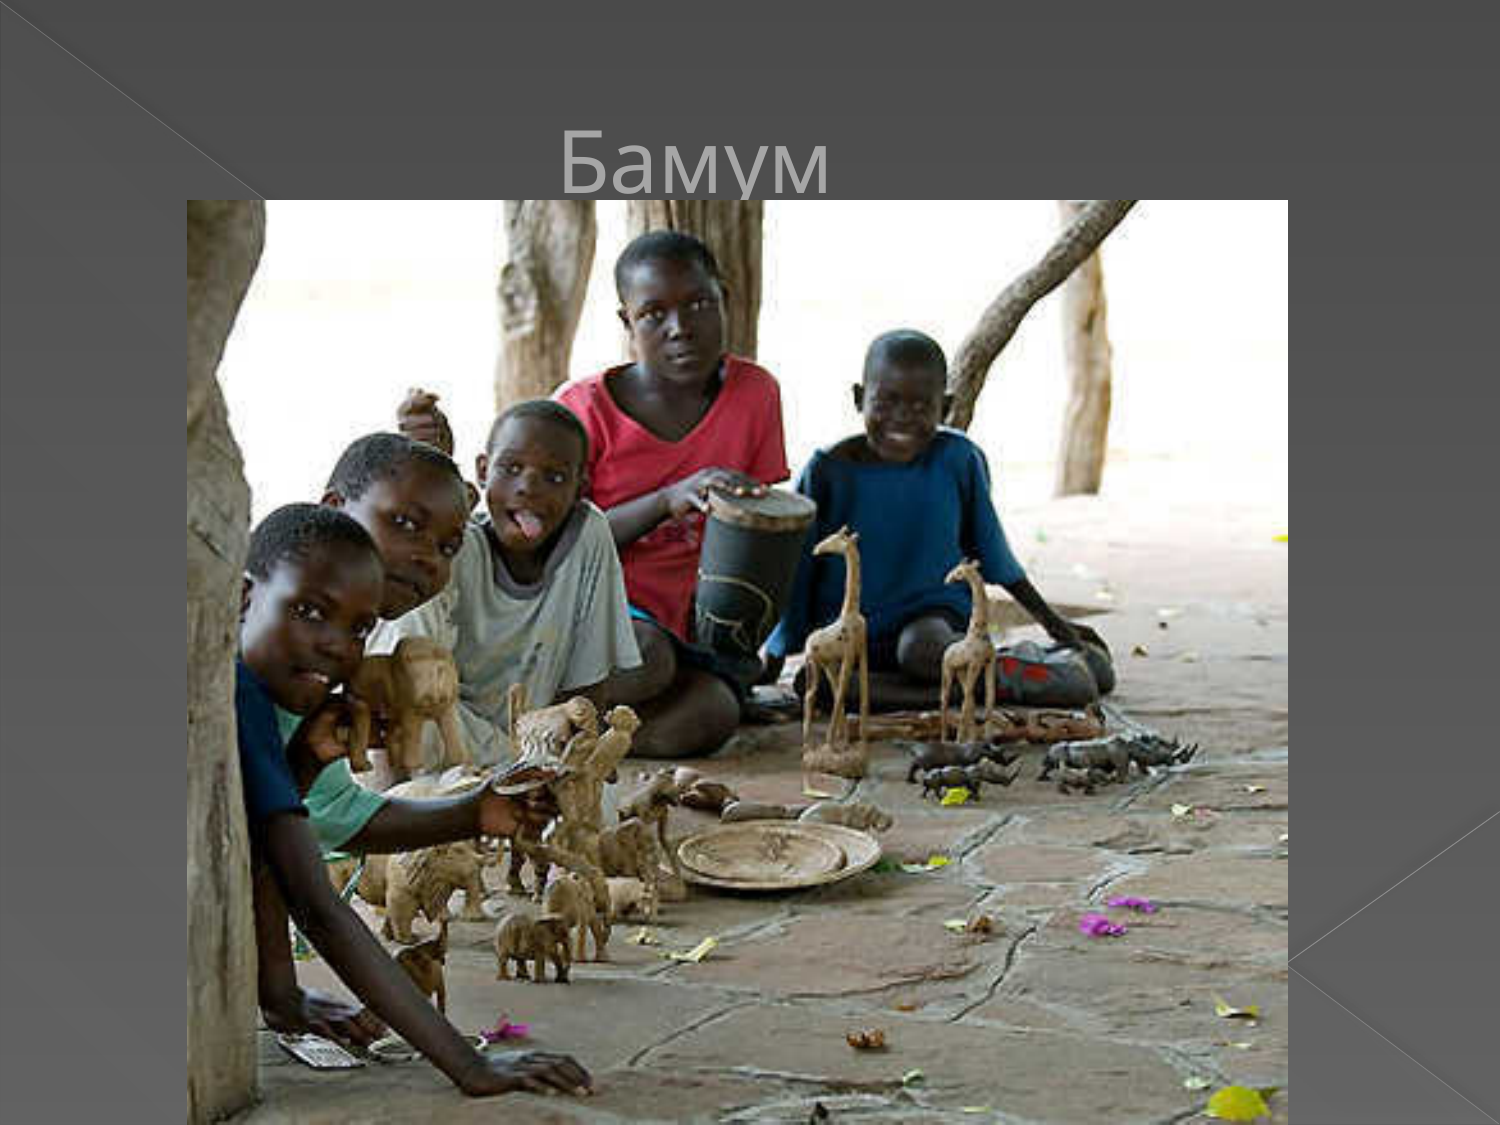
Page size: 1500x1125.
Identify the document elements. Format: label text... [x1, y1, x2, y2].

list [187, 199, 1288, 1125]
title Бамум [75, 43, 1425, 274]
